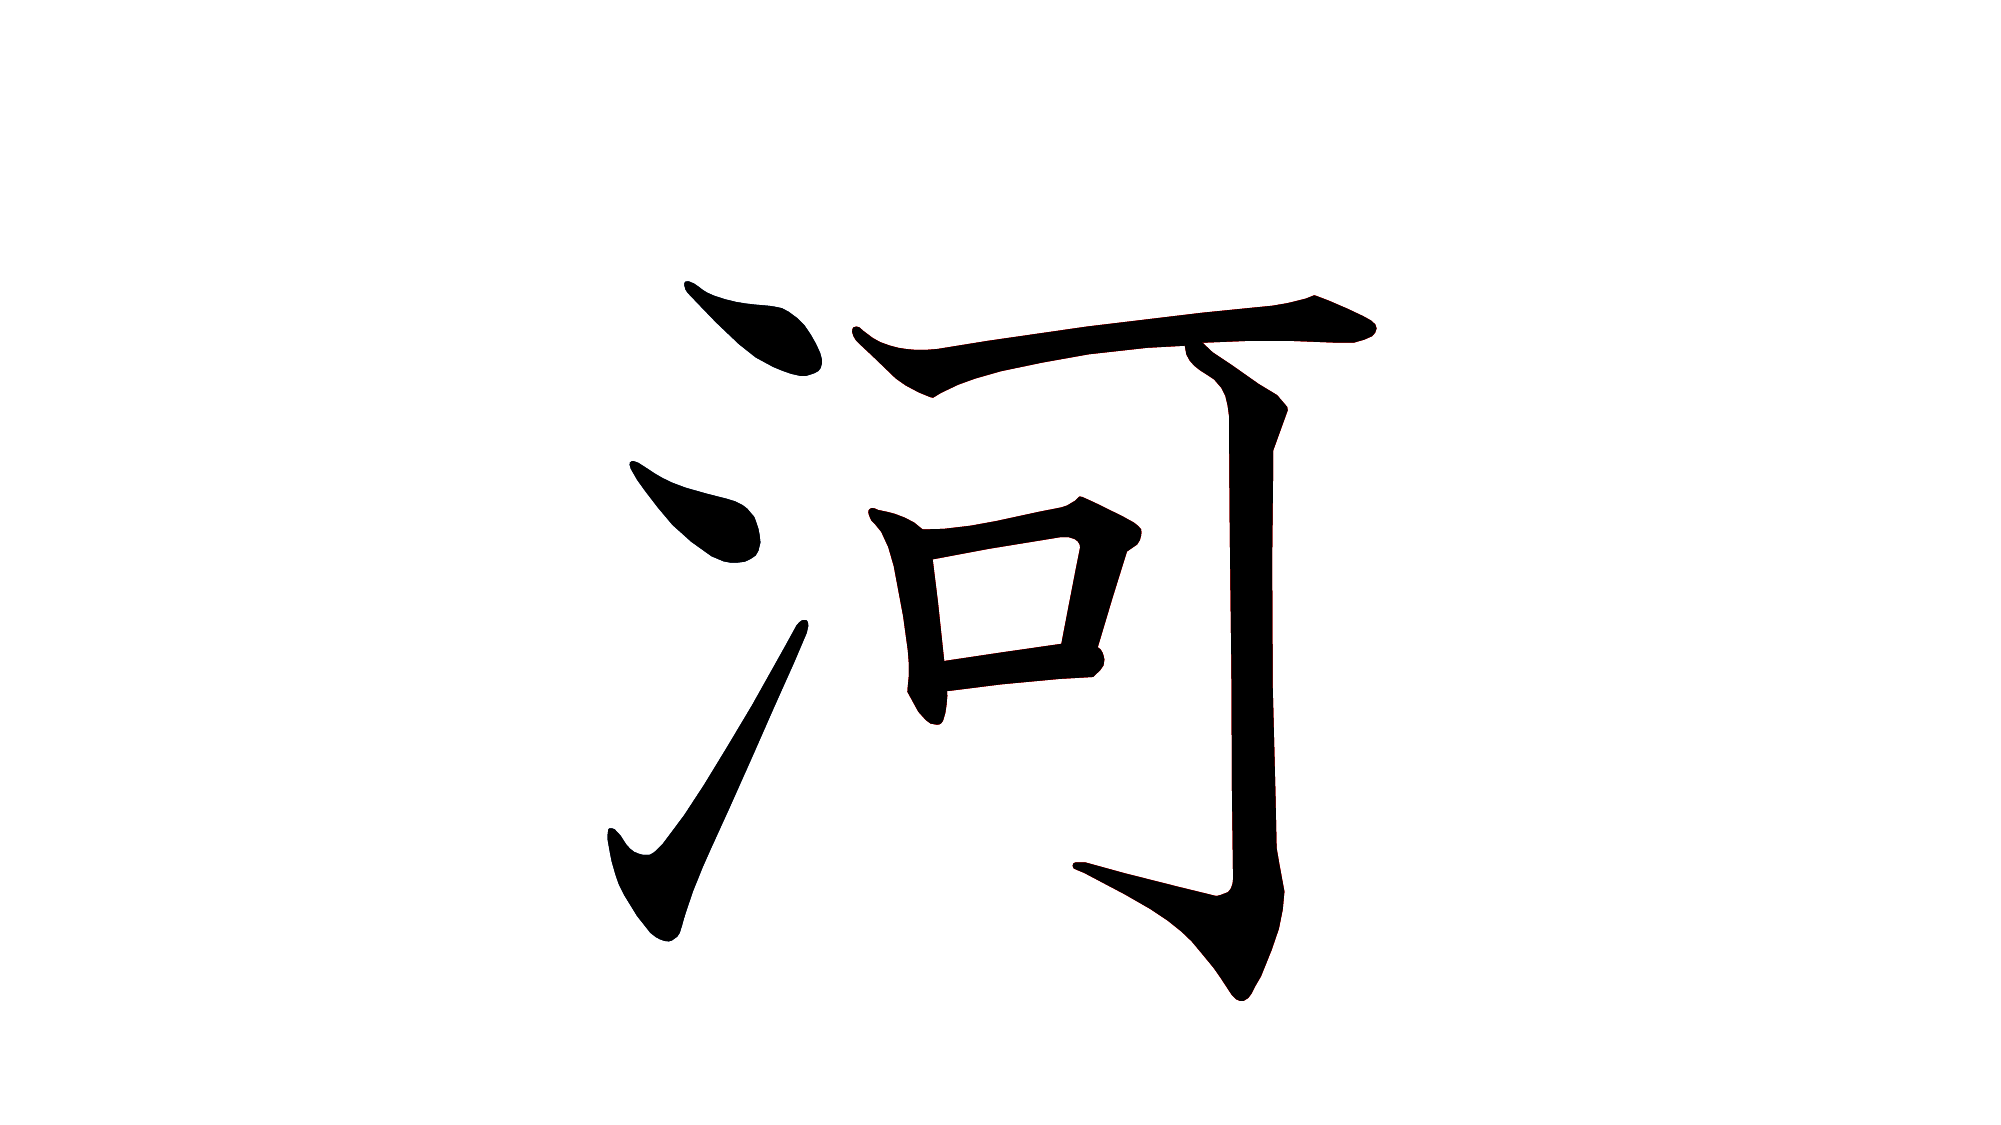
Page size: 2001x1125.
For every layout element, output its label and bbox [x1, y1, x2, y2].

text_box [607, 280, 1377, 1001]
